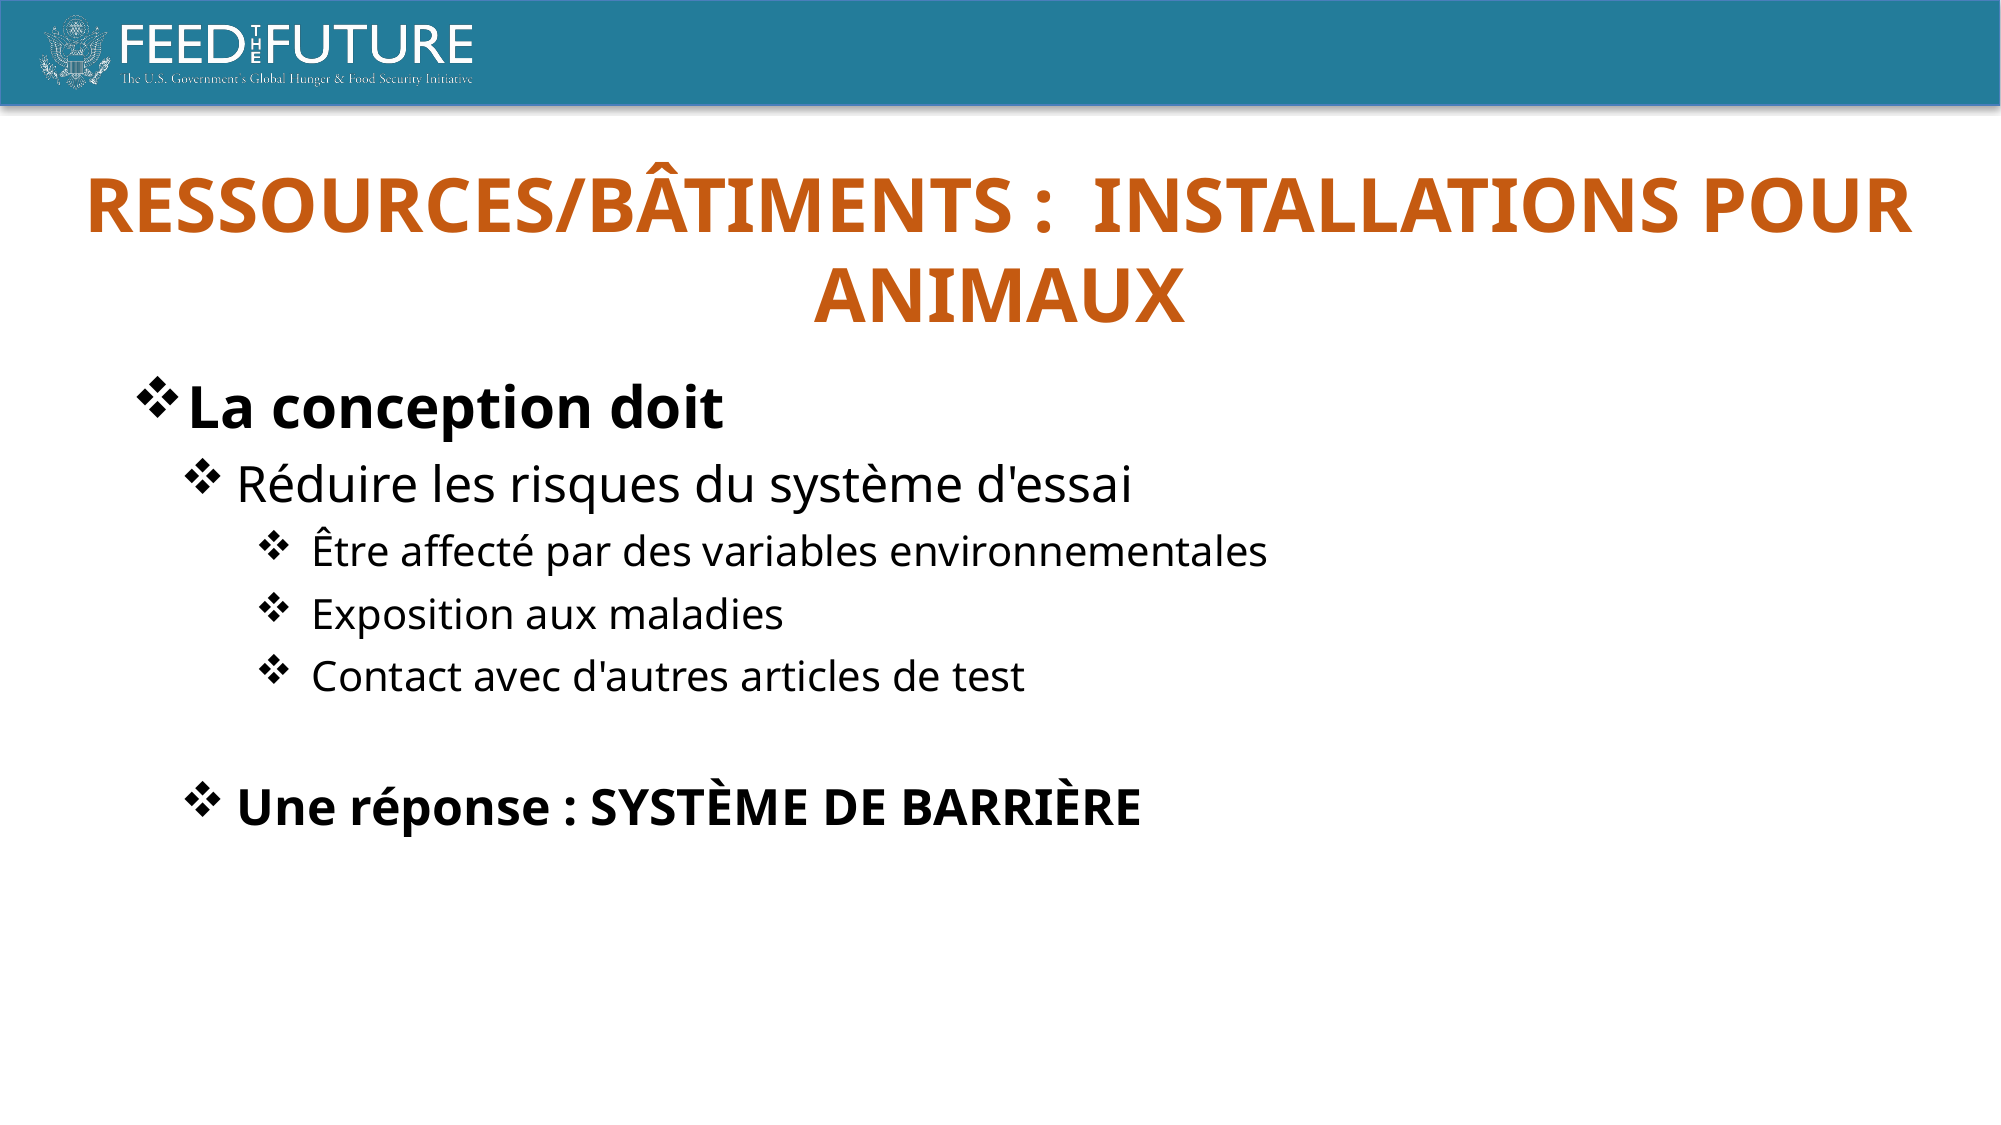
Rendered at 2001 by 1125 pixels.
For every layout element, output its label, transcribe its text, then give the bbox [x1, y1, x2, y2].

text_box Ressources/Bâtiments : Installations pour animaux [16, 149, 1984, 248]
text_box La conception doit Réduire les risques du système d'essai Être affecté par des variables environnementales Exposition aux maladies Contact avec d'autres articles de test Une réponse : SYSTÈME DE BARRIÈRE [116, 362, 1852, 976]
